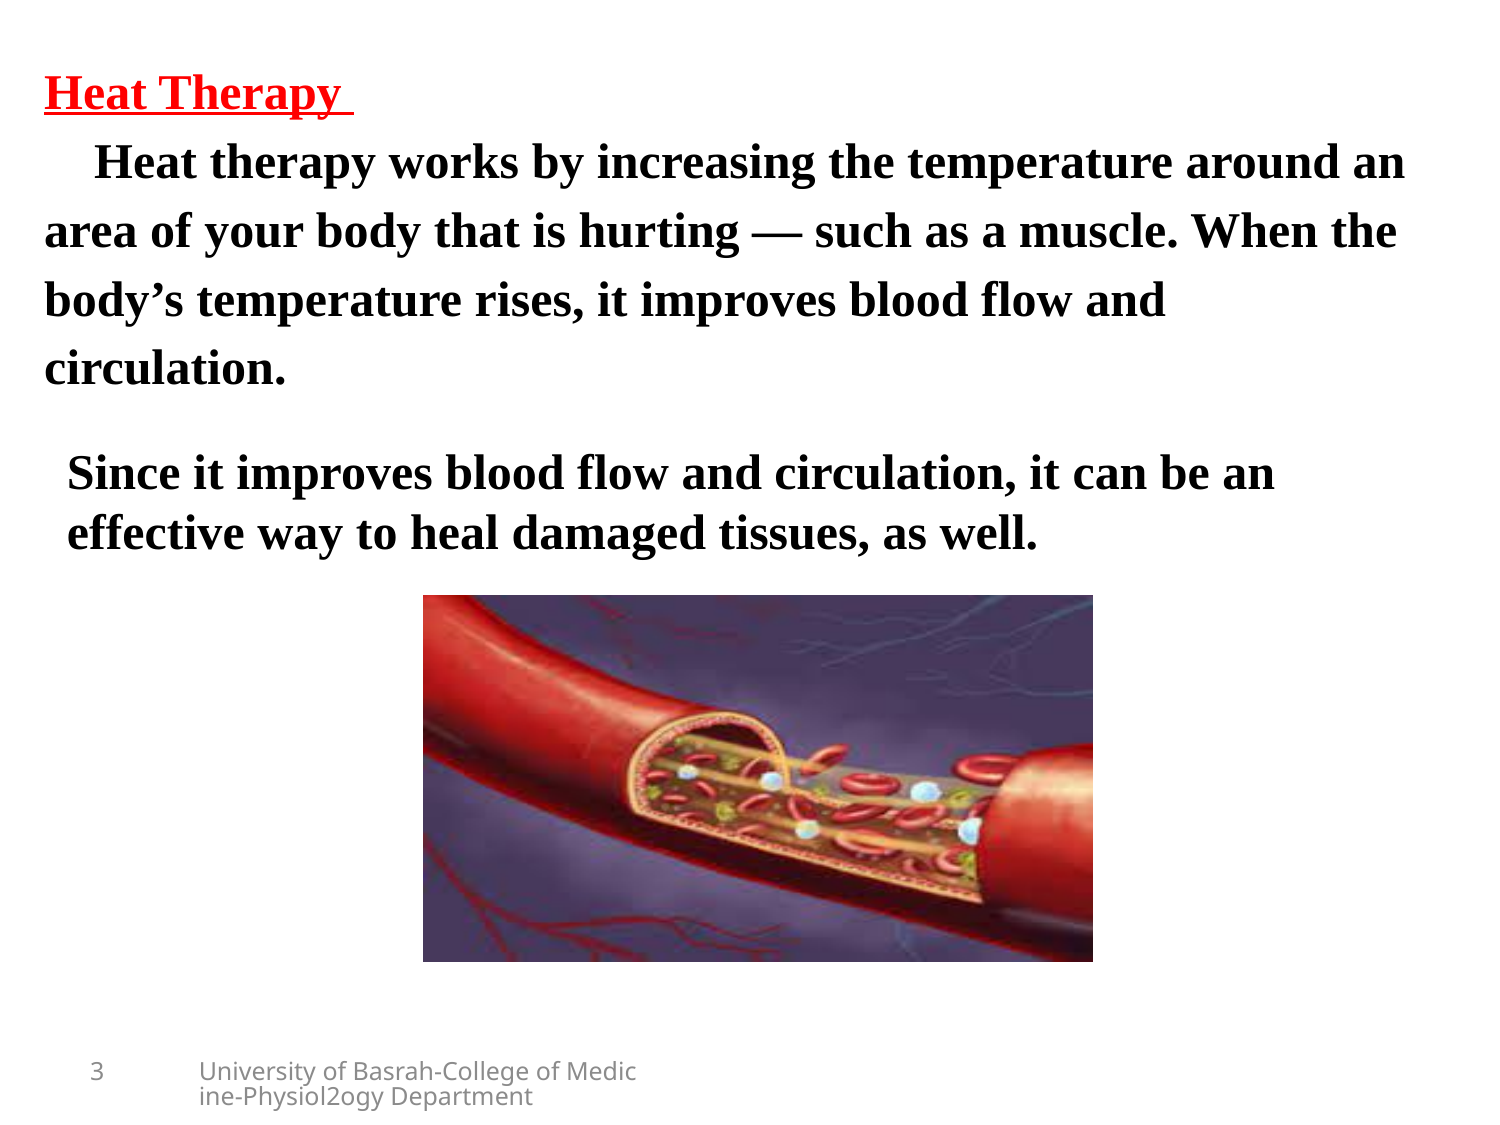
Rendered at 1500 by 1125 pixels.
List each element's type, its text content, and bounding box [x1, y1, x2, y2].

footer University of Basrah-College of Medicine-Physiol2ogy Department [512, 1042, 988, 1103]
picture [423, 594, 1093, 962]
text_box Since it improves blood flow and circulation, it can be an effective way to heal damaged tissues, as well. [52, 432, 1401, 568]
text_box Heat Therapy Heat therapy works by increasing the temperature around an area of your body that is hurting — such as a muscle. When the body’s temperature rises, it improves blood flow and circulation. [29, 42, 1424, 403]
slide_number 3 [75, 1042, 425, 1103]
